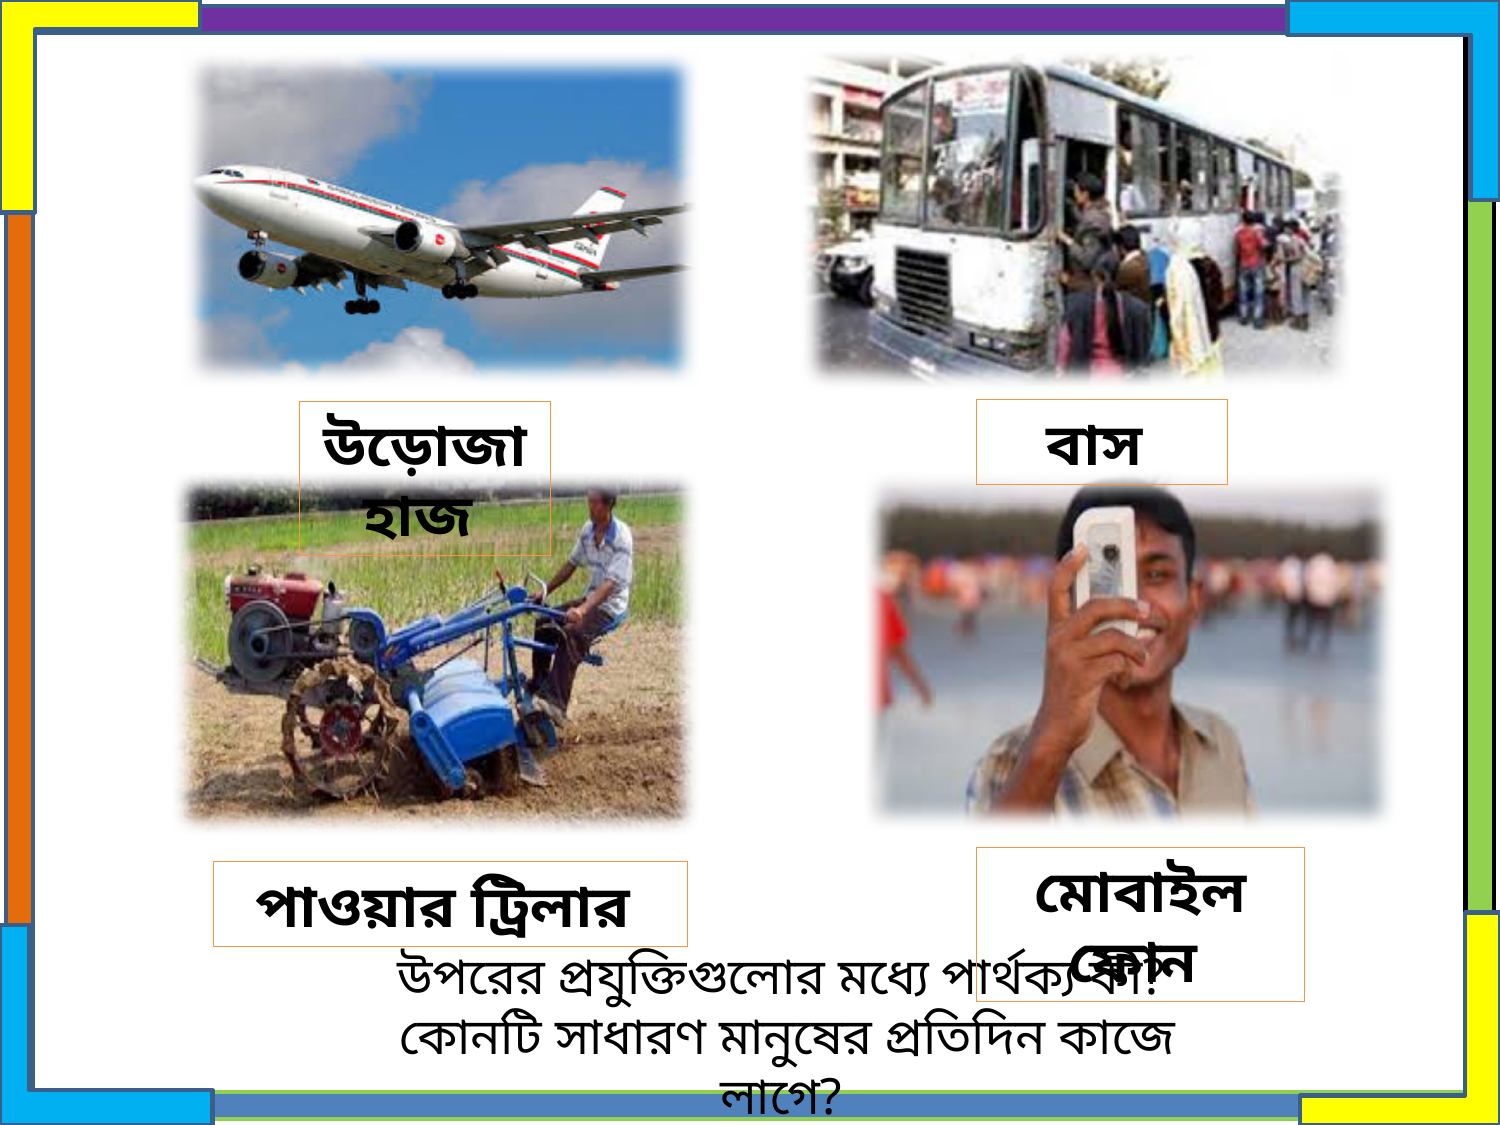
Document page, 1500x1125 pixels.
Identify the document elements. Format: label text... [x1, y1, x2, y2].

text_box বাস [976, 399, 1228, 468]
picture [799, 49, 1353, 390]
picture [181, 49, 701, 388]
text_box উড়োজাহাজ [299, 401, 551, 468]
picture [862, 469, 1398, 833]
text_box পাওয়ার ট্রিলার [213, 861, 688, 947]
text_box উপরের প্রযুক্তিগুলোর মধ্যে পার্থক্য কী? কোনটি সাধারণ মানুষের প্রতিদিন কাজে লাগে? [362, 937, 1213, 1125]
picture [170, 469, 701, 838]
text_box মোবাইল ফোন [976, 847, 1305, 1002]
